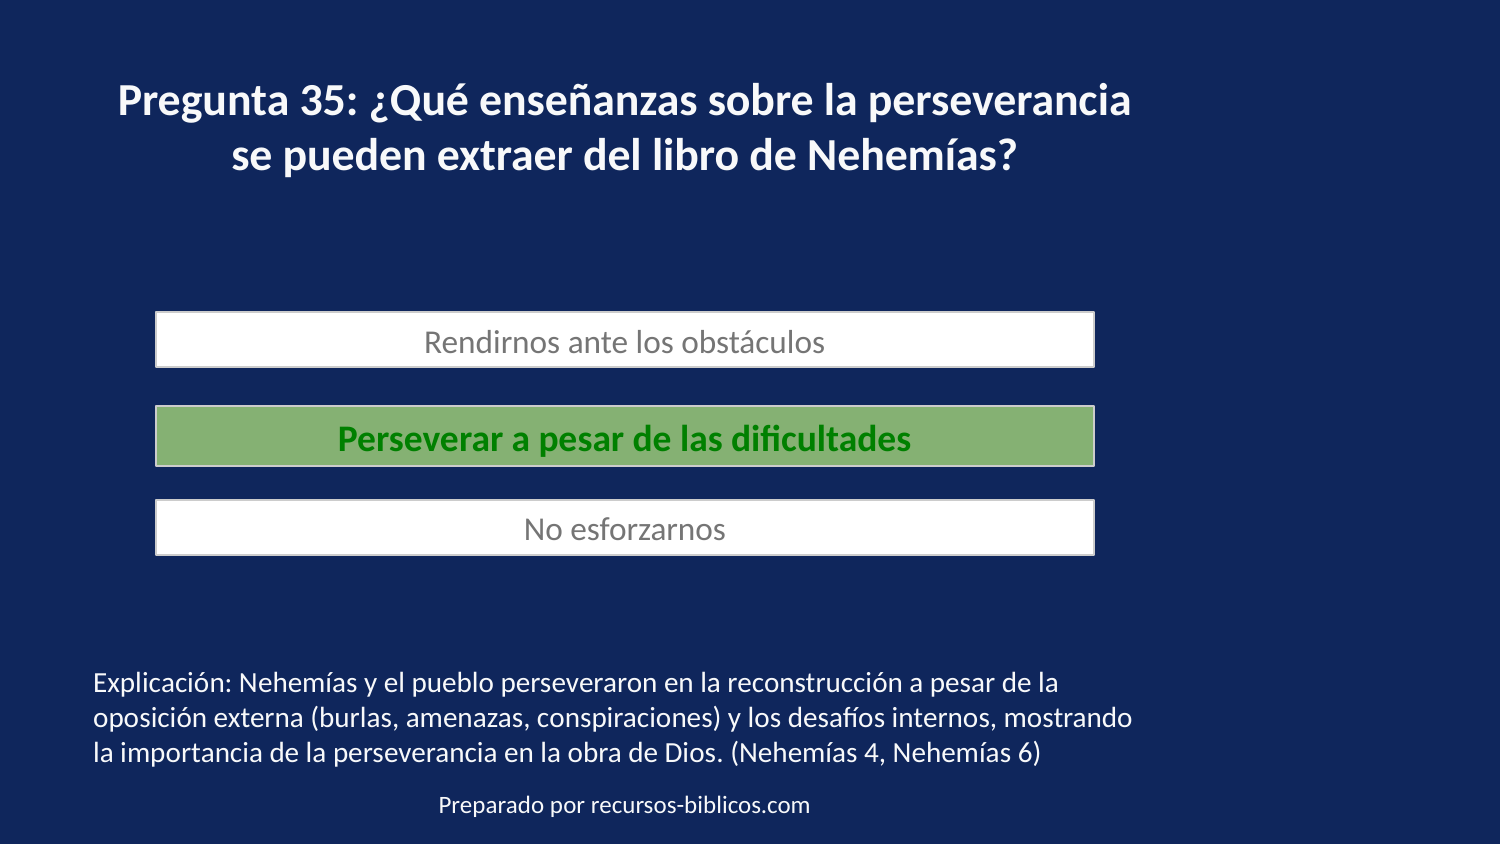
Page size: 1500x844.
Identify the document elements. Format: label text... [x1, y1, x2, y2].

text_box No esforzarnos [156, 499, 1094, 555]
text_box Preparado por recursos-biblicos.com [78, 781, 1172, 827]
text_box Perseverar a pesar de las dificultades [156, 406, 1094, 467]
text_box Rendirnos ante los obstáculos [156, 312, 1094, 368]
text_box Explicación: Nehemías y el pueblo perseveraron en la reconstrucción a pesar de la oposición externa (burlas, amenazas, conspiraciones) y los desafíos internos, mostrando la importancia de la perseverancia en la obra de Dios. (Nehemías 4, Nehemías 6) [78, 656, 1172, 777]
text_box Pregunta 35: ¿Qué enseñanzas sobre la perseverancia se pueden extraer del libro de Nehemías? [78, 62, 1172, 188]
